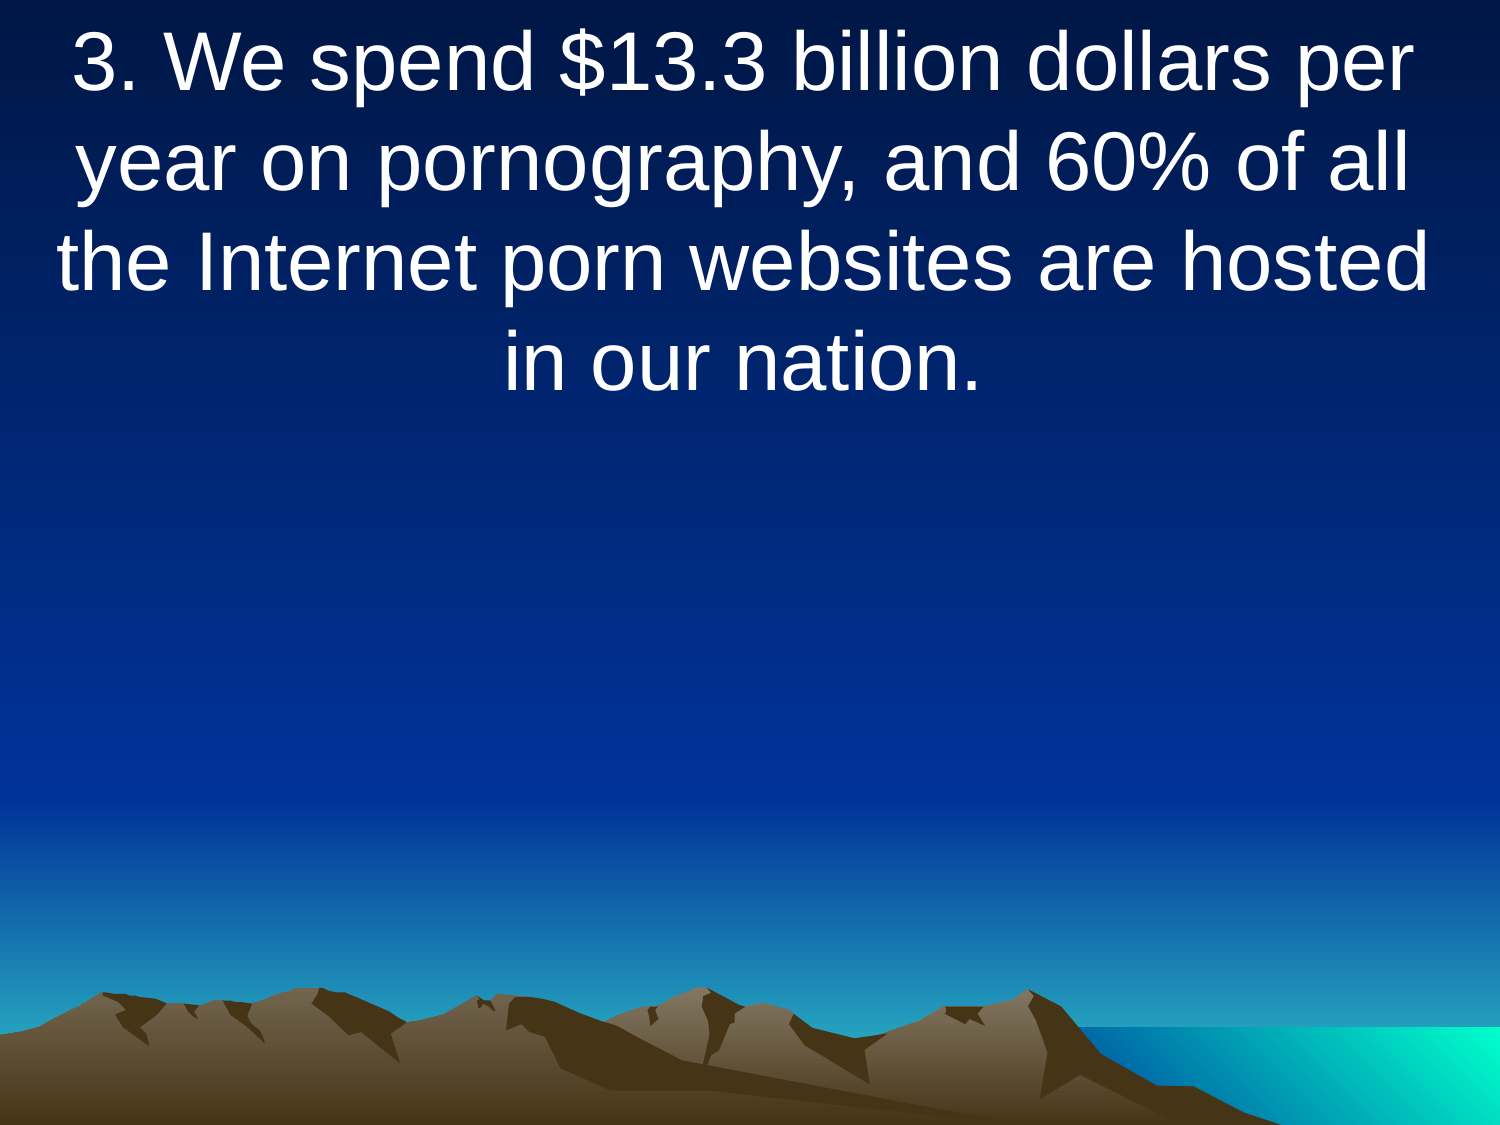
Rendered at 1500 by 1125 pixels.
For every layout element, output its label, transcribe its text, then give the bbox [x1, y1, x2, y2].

text_box 3. We spend $13.3 billion dollars per year on pornography, and 60% of all the Internet porn websites are hosted in our nation. [12, 0, 1475, 815]
